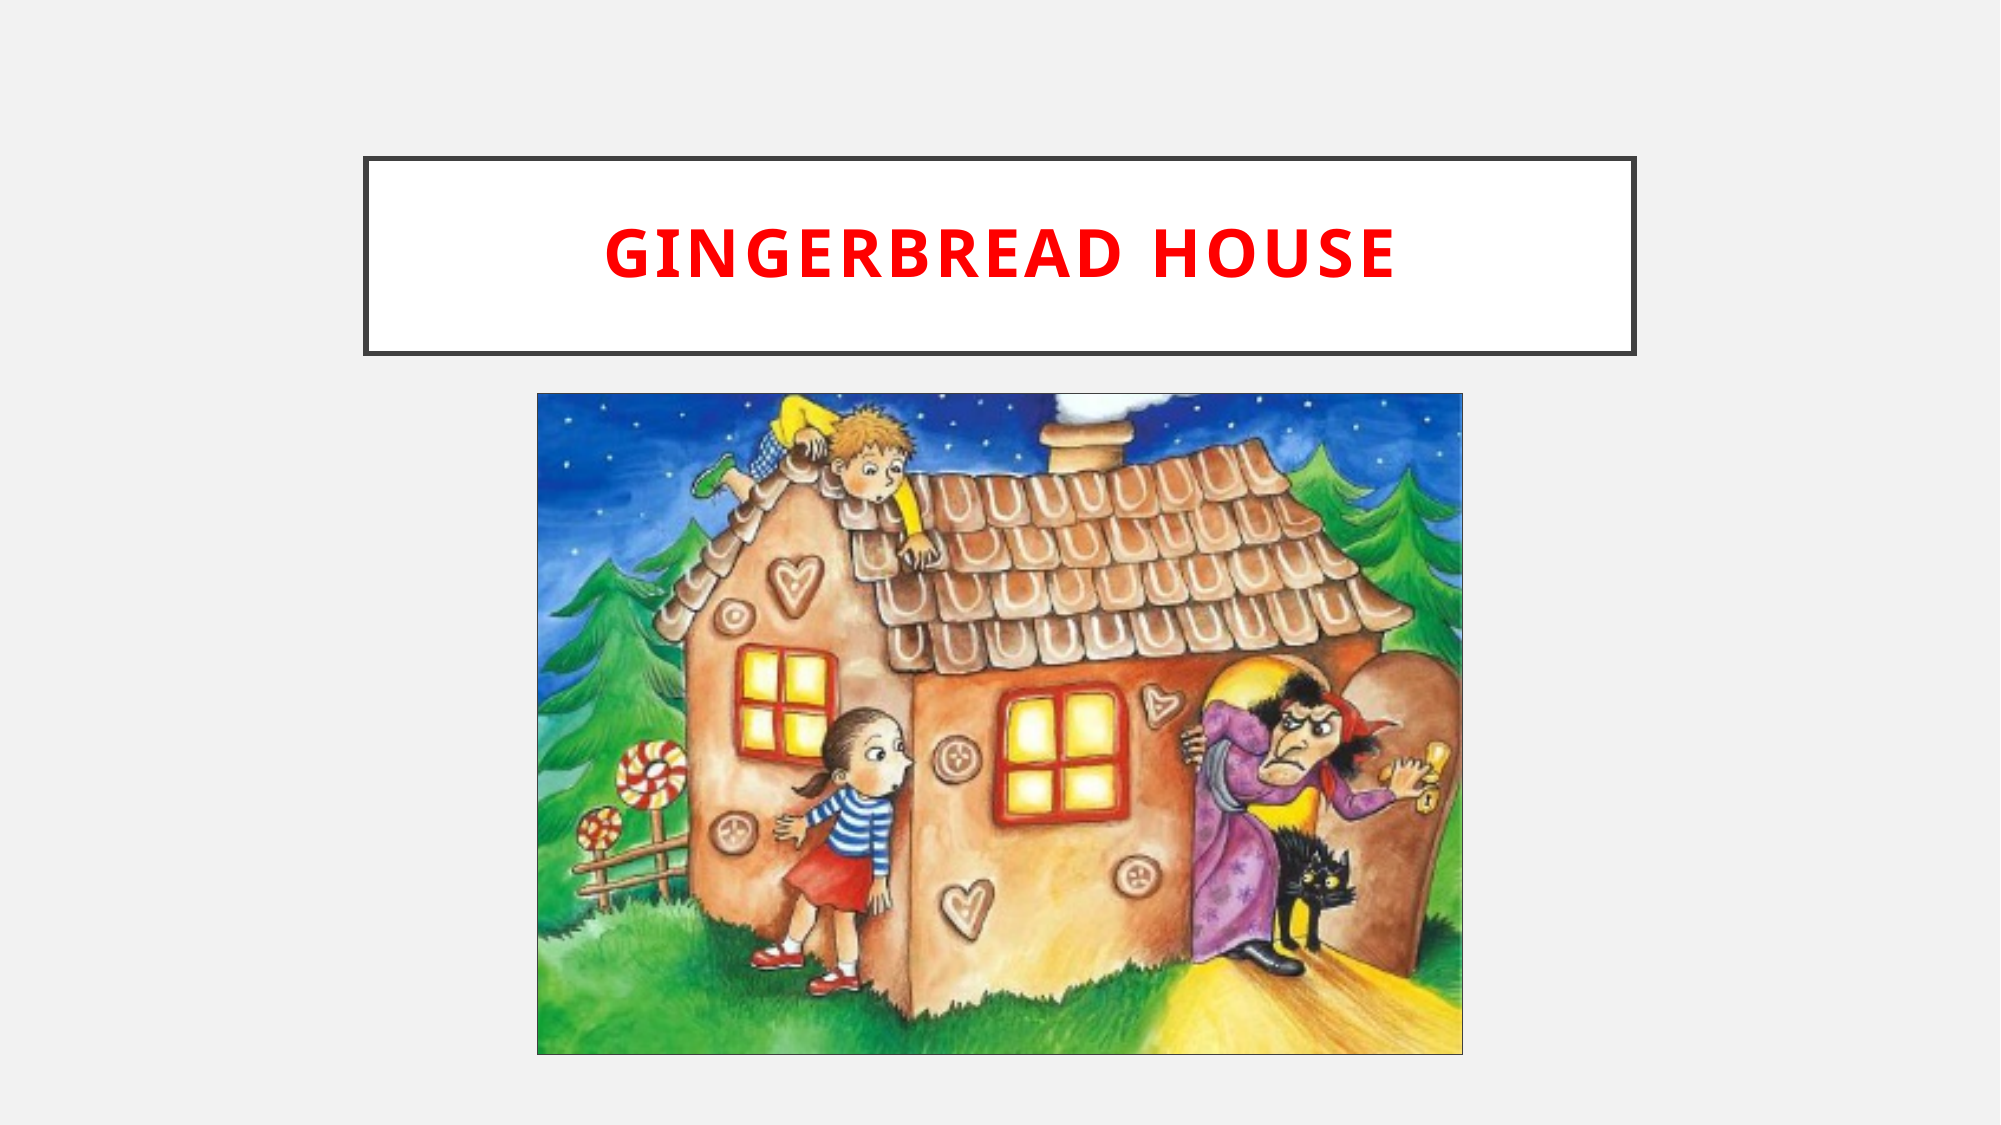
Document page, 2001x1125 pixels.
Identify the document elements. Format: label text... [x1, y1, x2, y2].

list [537, 393, 1463, 1055]
title GINGERBREAD HOUSE [363, 156, 1637, 356]
